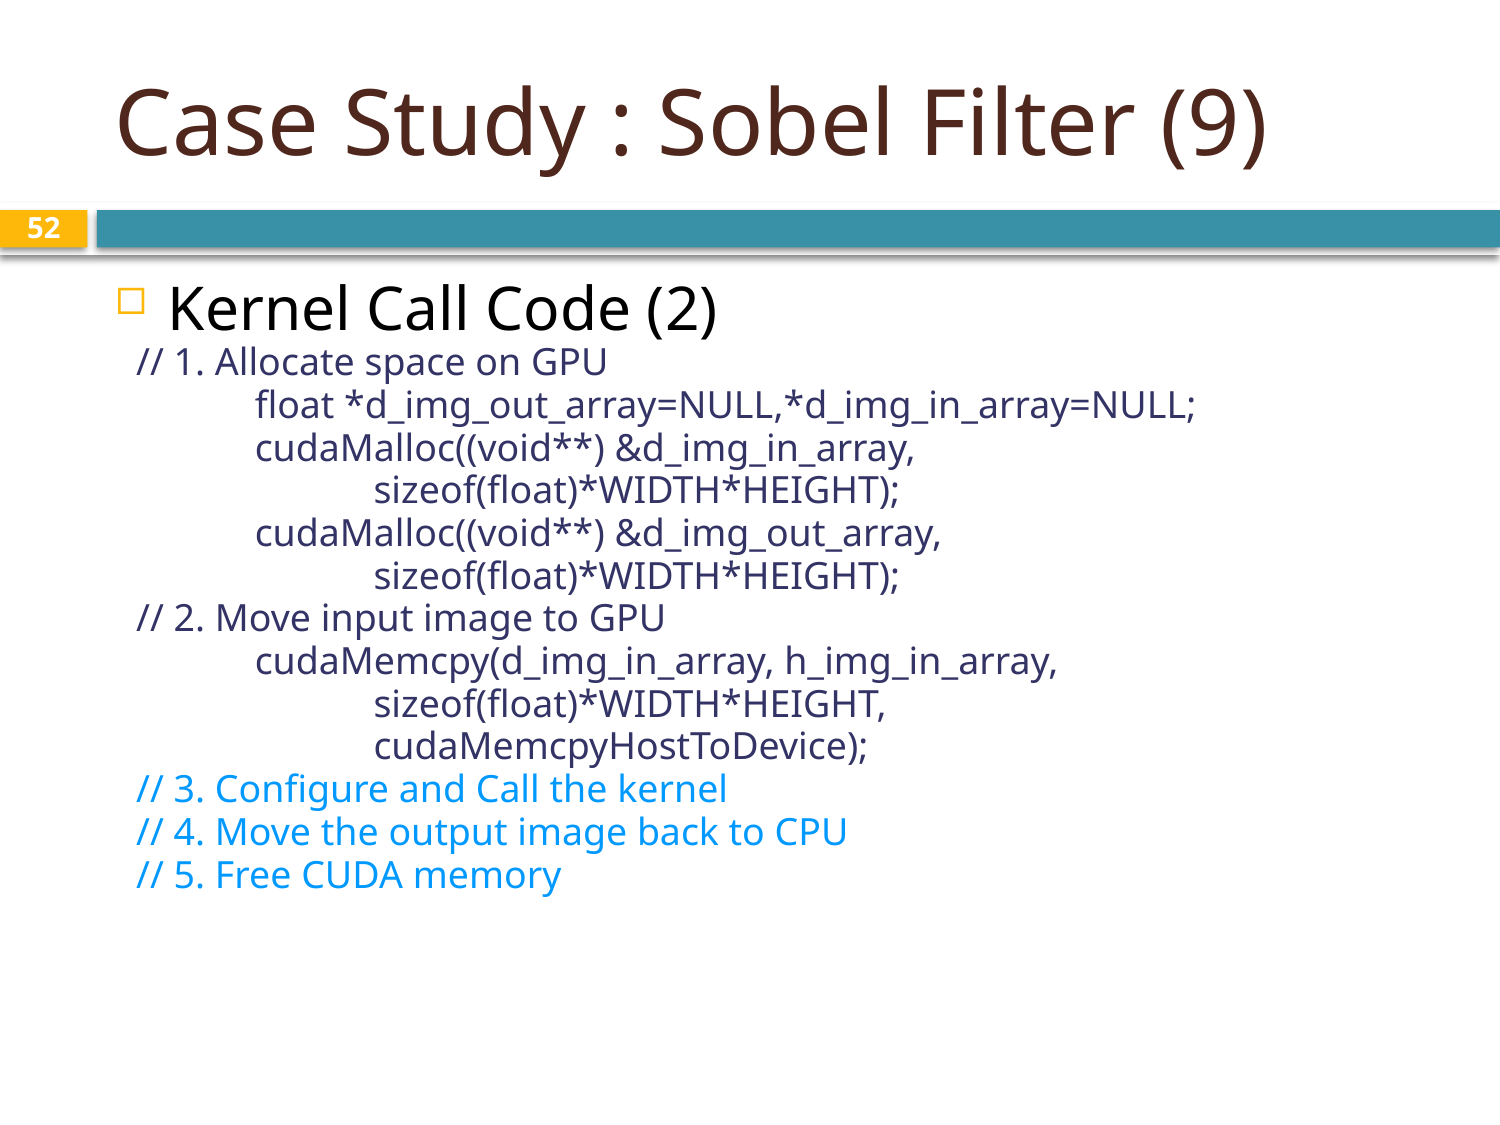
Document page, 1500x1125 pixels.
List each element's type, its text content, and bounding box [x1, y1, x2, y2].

text_box // 1. Allocate space on GPU float *d_img_out_array=NULL,*d_img_in_array=NULL; cudaMalloc((void**) &d_img_in_array, sizeof(float)*WIDTH*HEIGHT); cudaMalloc((void**) &d_img_out_array, sizeof(float)*WIDTH*HEIGHT); // 2. Move input image to GPU cudaMemcpy(d_img_in_array, h_img_in_array, sizeof(float)*WIDTH*HEIGHT, cudaMemcpyHostToDevice); // 3. Configure and Call the kernel // 4. Move the output image back to CPU // 5. Free CUDA memory [136, 340, 1429, 1013]
slide_number 52 [0, 208, 88, 249]
list Kernel Call Code (2) [100, 262, 1438, 1000]
title Case Study : Sobel Filter (9) [100, 37, 1438, 200]
